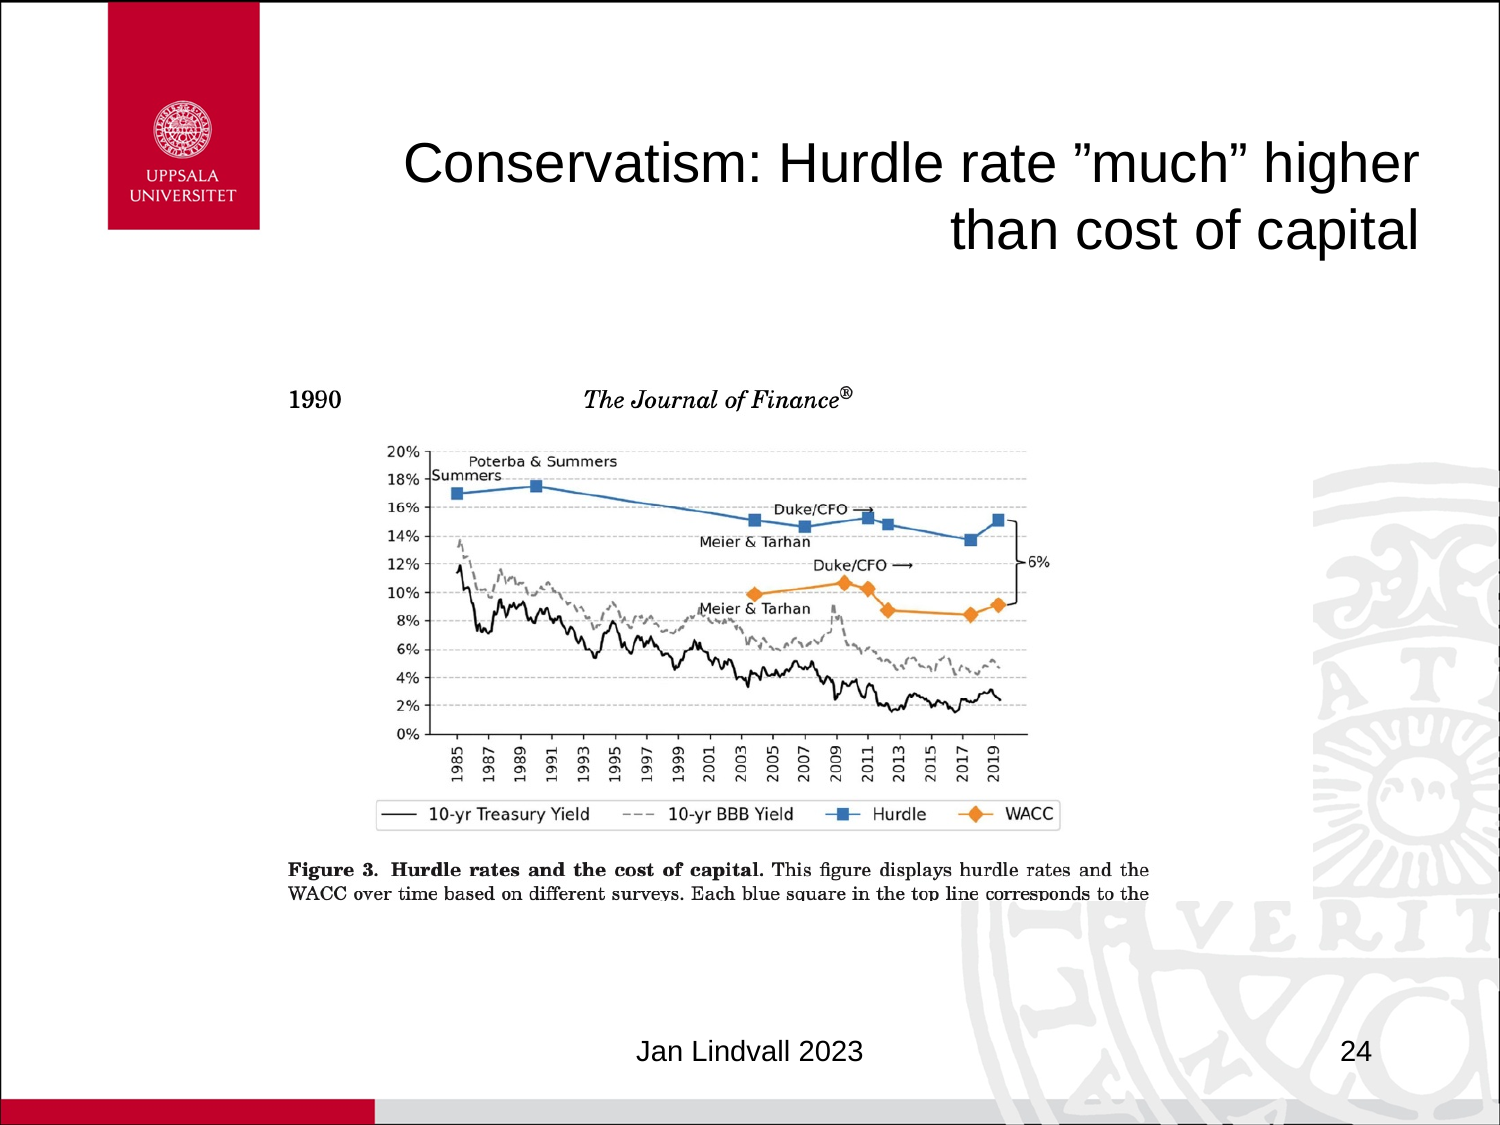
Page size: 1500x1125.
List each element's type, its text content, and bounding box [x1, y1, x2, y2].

picture [0, 0, 1500, 1125]
footer Jan Lindvall 2023 [512, 1024, 988, 1101]
title Conservatism: Hurdle rate ”much” higher than cost of capital [289, 99, 1436, 288]
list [187, 364, 1313, 901]
slide_number 24 [1074, 1024, 1388, 1101]
